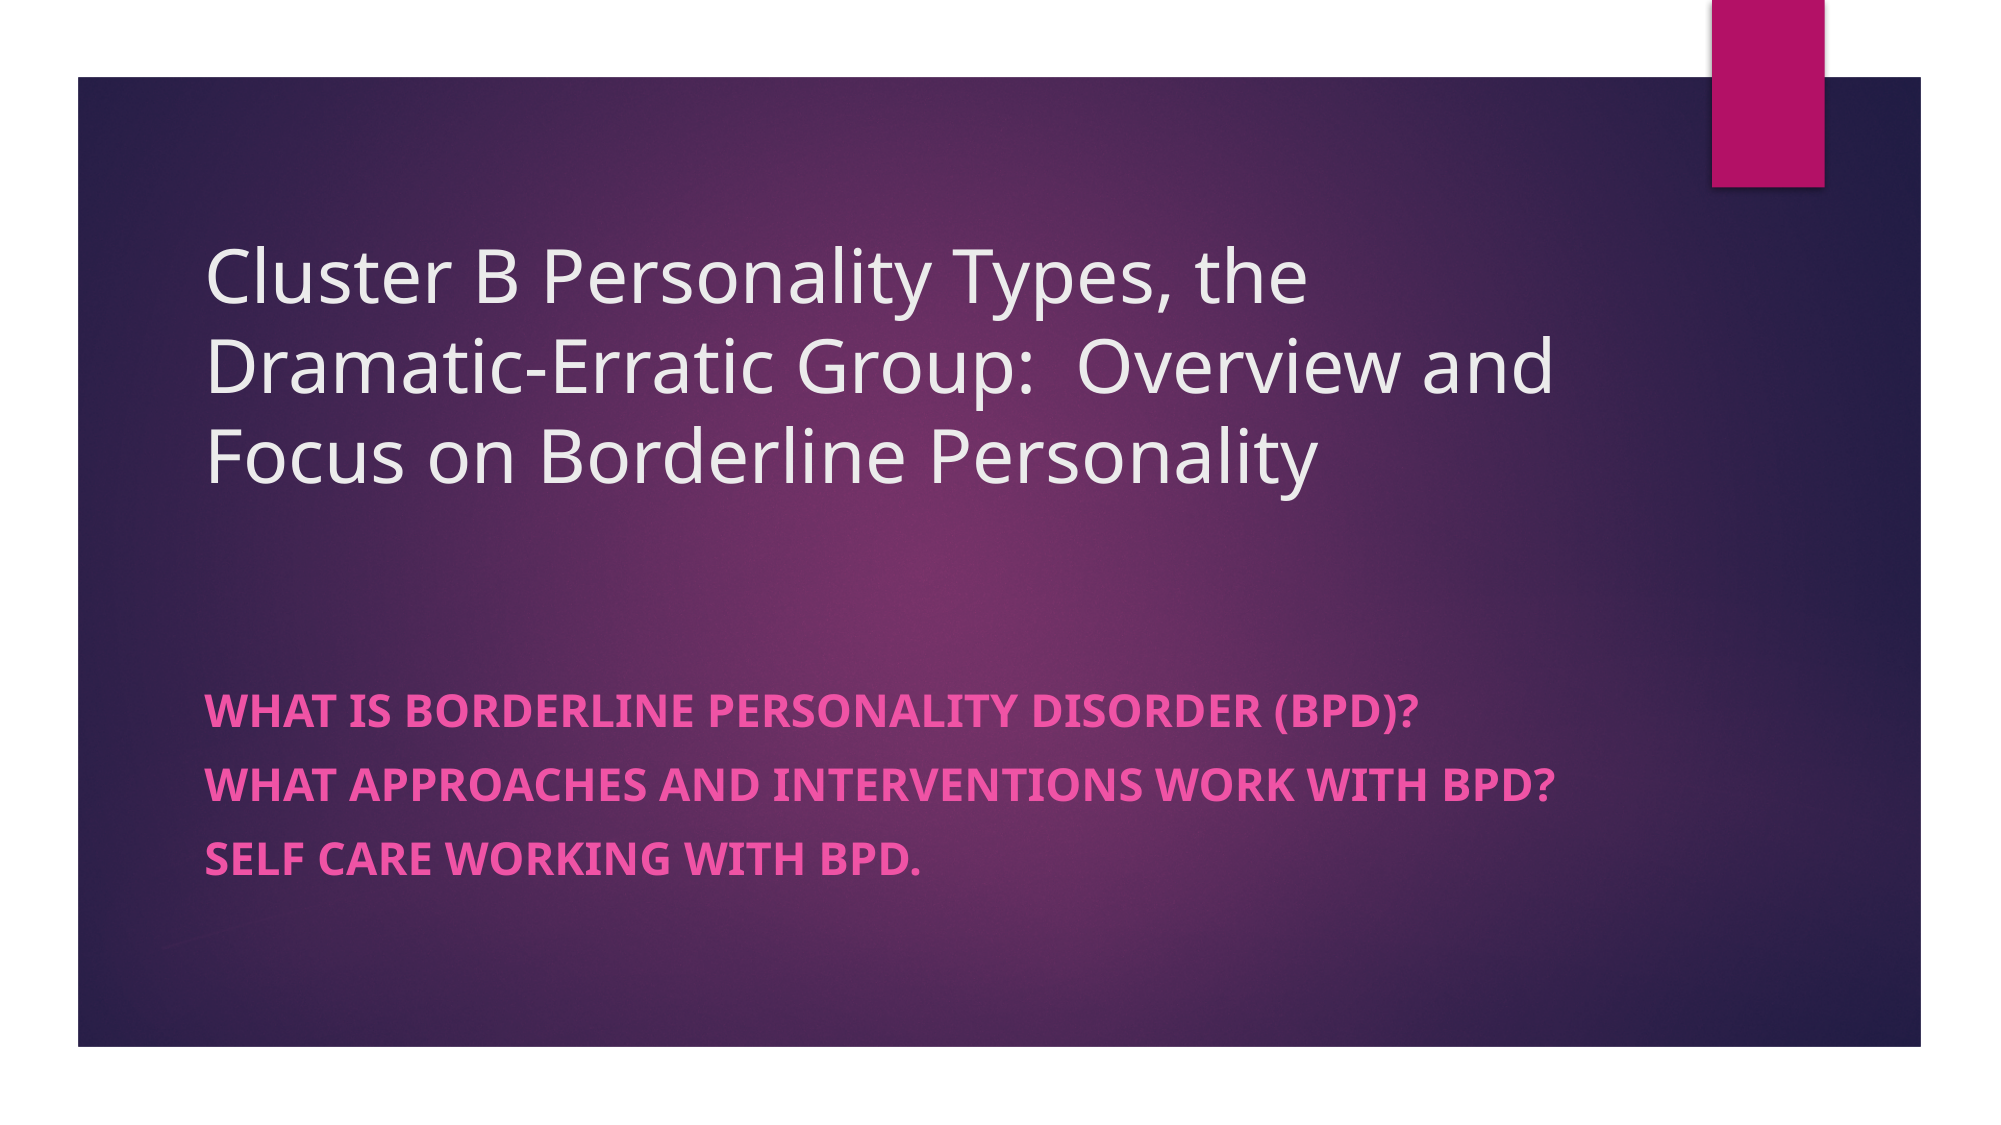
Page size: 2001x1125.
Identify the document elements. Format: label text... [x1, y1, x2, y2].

title Cluster B Personality Types, the Dramatic-Erratic Group: Overview and Focus on Borderline Personality [189, 222, 1638, 506]
subtitle What is Borderline Personality Disorder (BPD)? What approaches and interventions work with BPD? Self care working with BPD. [189, 675, 1638, 925]
